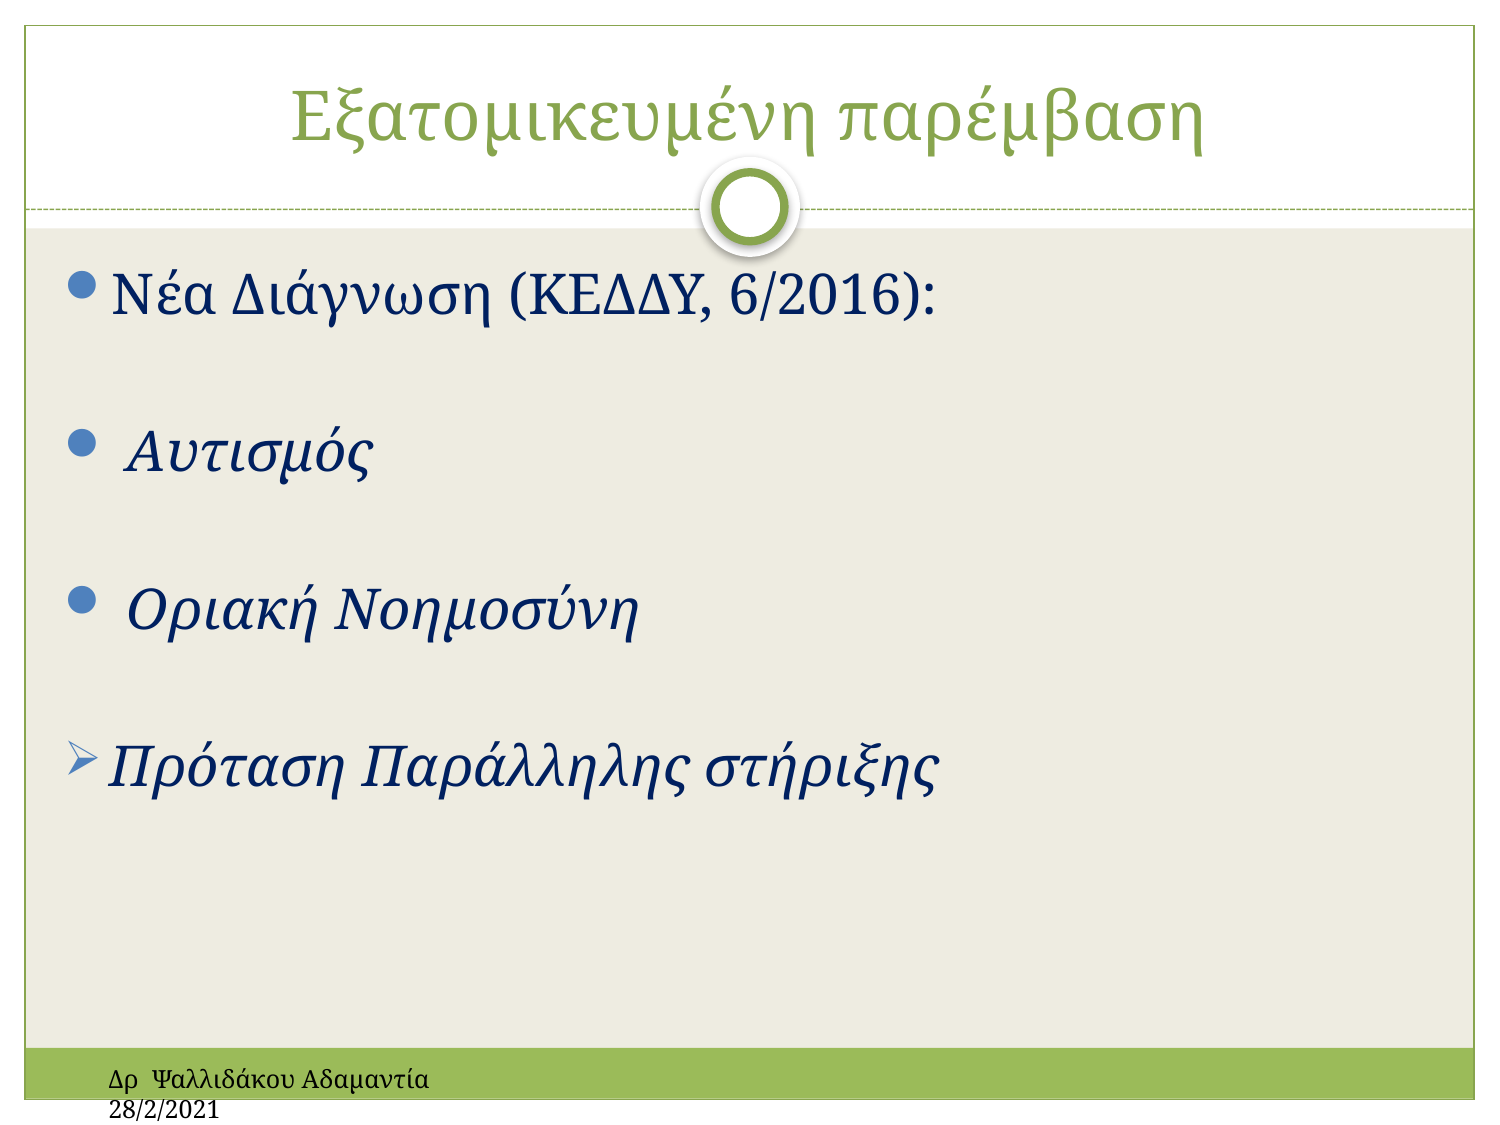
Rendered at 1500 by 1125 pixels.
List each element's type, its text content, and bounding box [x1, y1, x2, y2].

list Nέα Διάγνωση (ΚΕΔΔΥ, 6/2016): Aυτισμός Οριακή Νοημοσύνη Πρόταση Παράλληλης στήριξης [49, 250, 1445, 1001]
text_box Δρ Ψαλλιδάκου Αδαμαντία 28/2/2021 [93, 1056, 1430, 1125]
title Εξατομικευμένη παρέμβαση [49, 37, 1450, 162]
